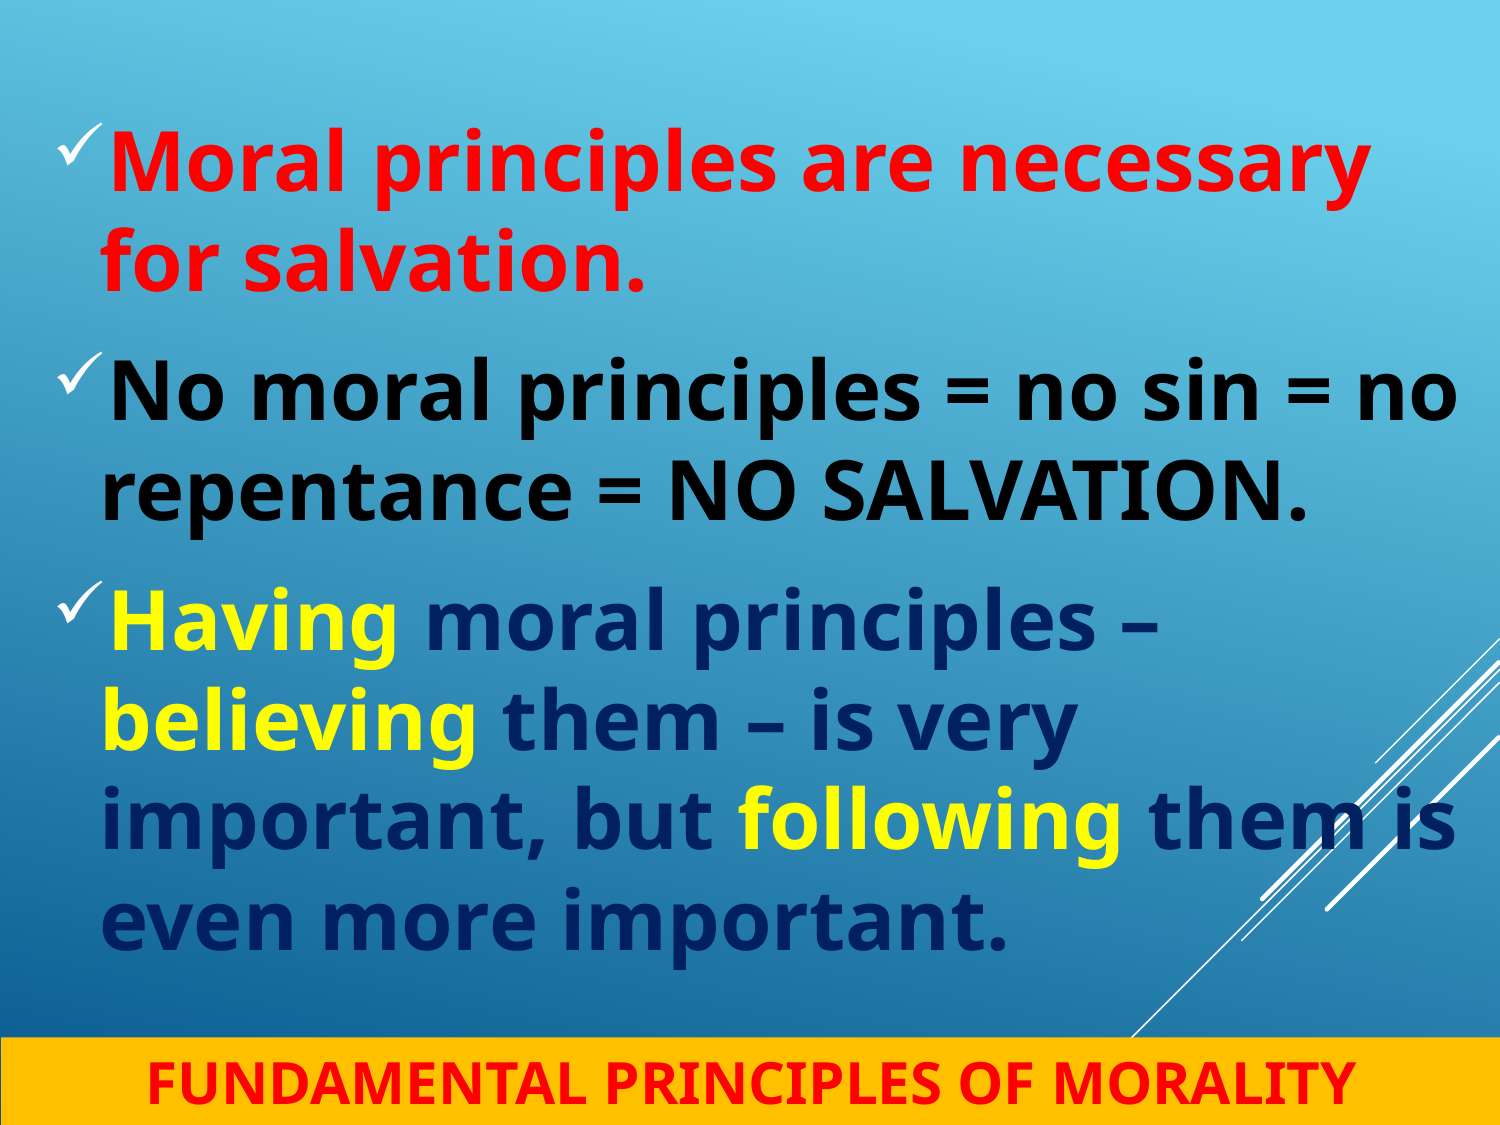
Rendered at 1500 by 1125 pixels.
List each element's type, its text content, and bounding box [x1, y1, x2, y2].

list Moral principles are necessary for salvation. No moral principles = no sin = no repentance = NO SALVATION. Having moral principles – believing them – is very important, but following them is even more important. [37, 87, 1500, 988]
text_box FUNDAMENTAL PRINCIPLES OF MORALITY [1, 1037, 1500, 1125]
